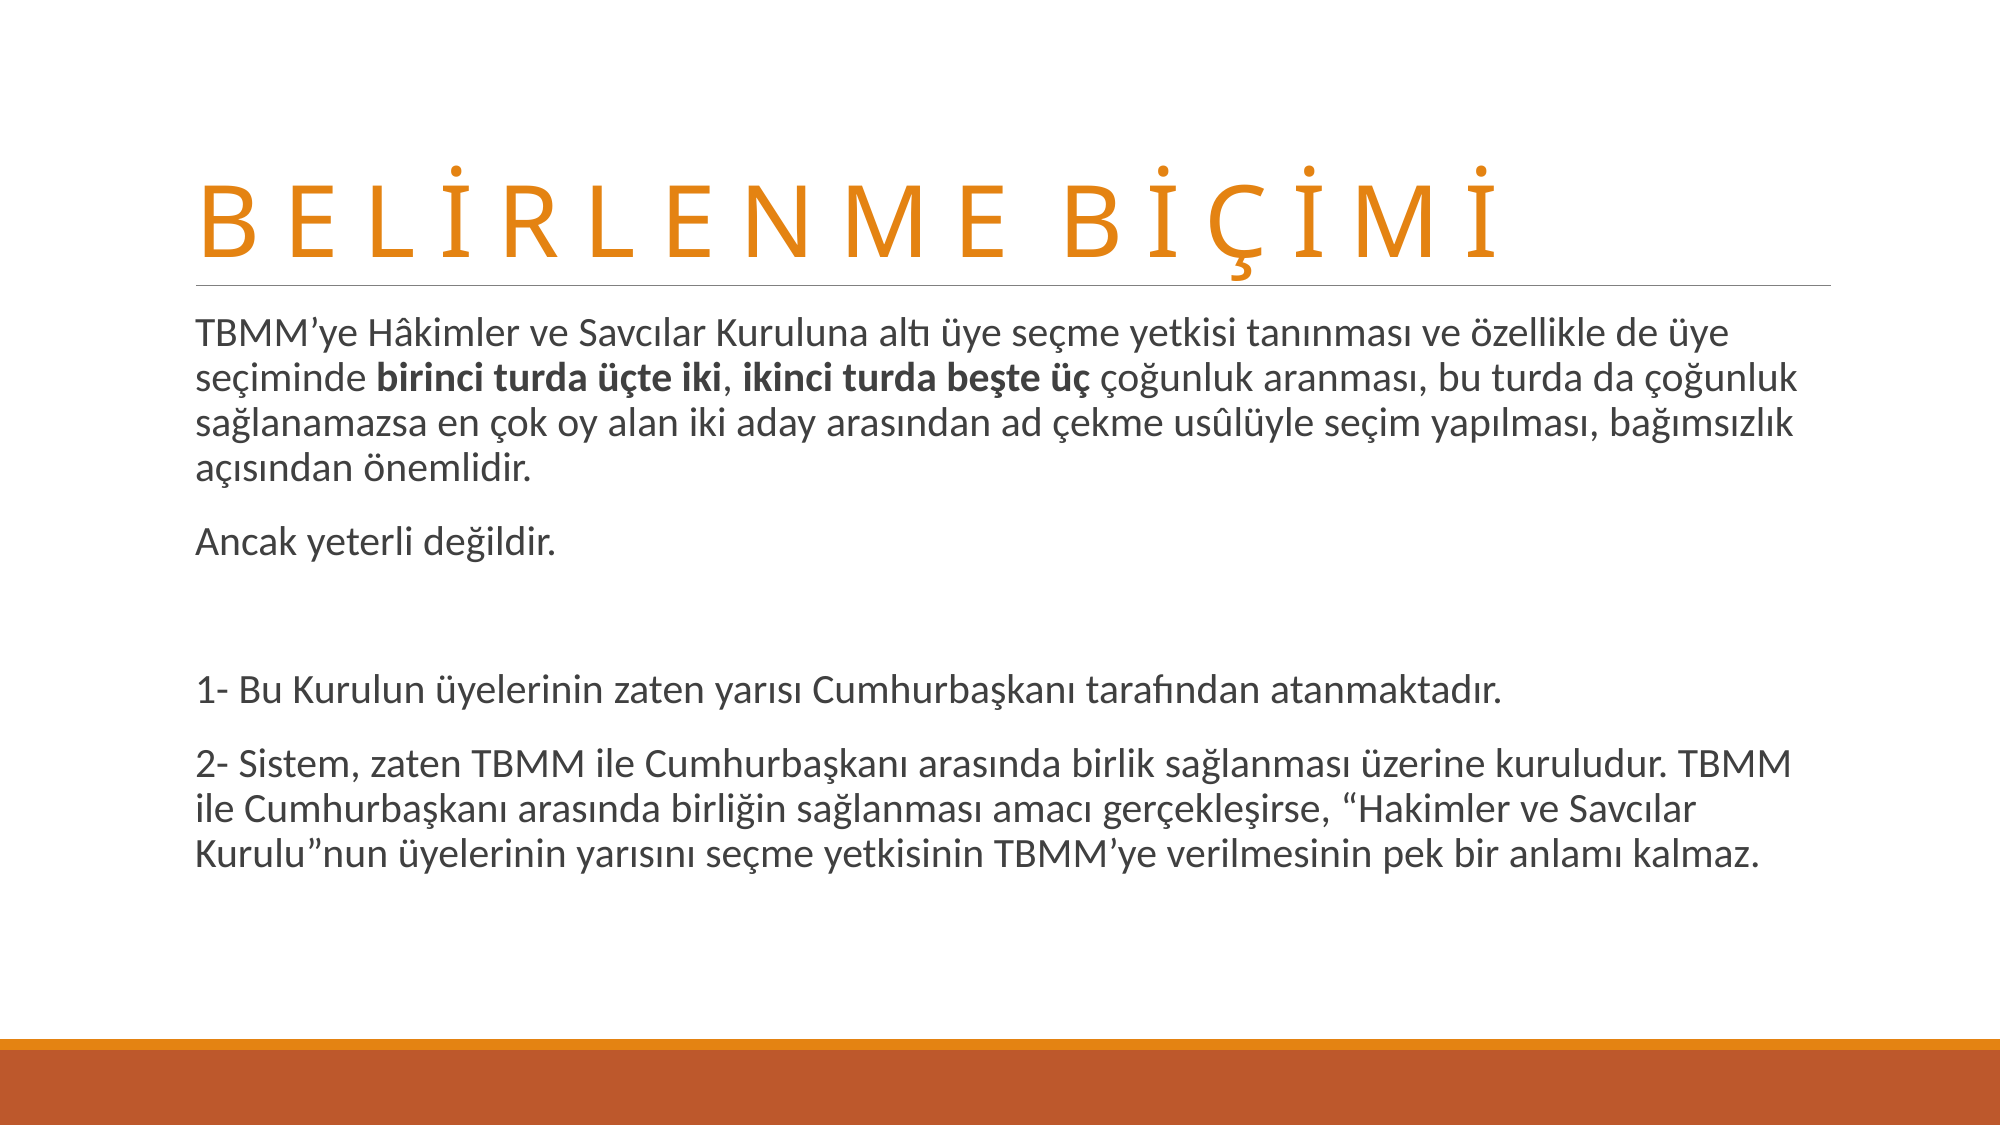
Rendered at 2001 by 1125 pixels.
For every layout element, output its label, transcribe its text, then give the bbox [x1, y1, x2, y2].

title B E L İ R L E N M E B İ Ç İ M İ [180, 47, 1830, 285]
list TBMM’ye Hâkimler ve Savcılar Kuruluna altı üye seçme yetkisi tanınması ve özellikle de üye seçiminde birinci turda üçte iki, ikinci turda beşte üç çoğunluk aranması, bu turda da çoğunluk sağlanamazsa en çok oy alan iki aday arasından ad çekme usûlüyle seçim yapılması, bağımsızlık açısından önemlidir. Ancak yeterli değildir. 1- Bu Kurulun üyelerinin zaten yarısı Cumhurbaşkanı tarafından atanmaktadır. 2- Sistem, zaten TBMM ile Cumhurbaşkanı arasında birlik sağlanması üzerine kuruludur. TBMM ile Cumhurbaşkanı arasında birliğin sağlanması amacı gerçekleşirse, “Hakimler ve Savcılar Kurulu”nun üyelerinin yarısını seçme yetkisinin TBMM’ye verilmesinin pek bir anlamı kalmaz. [180, 302, 1830, 963]
